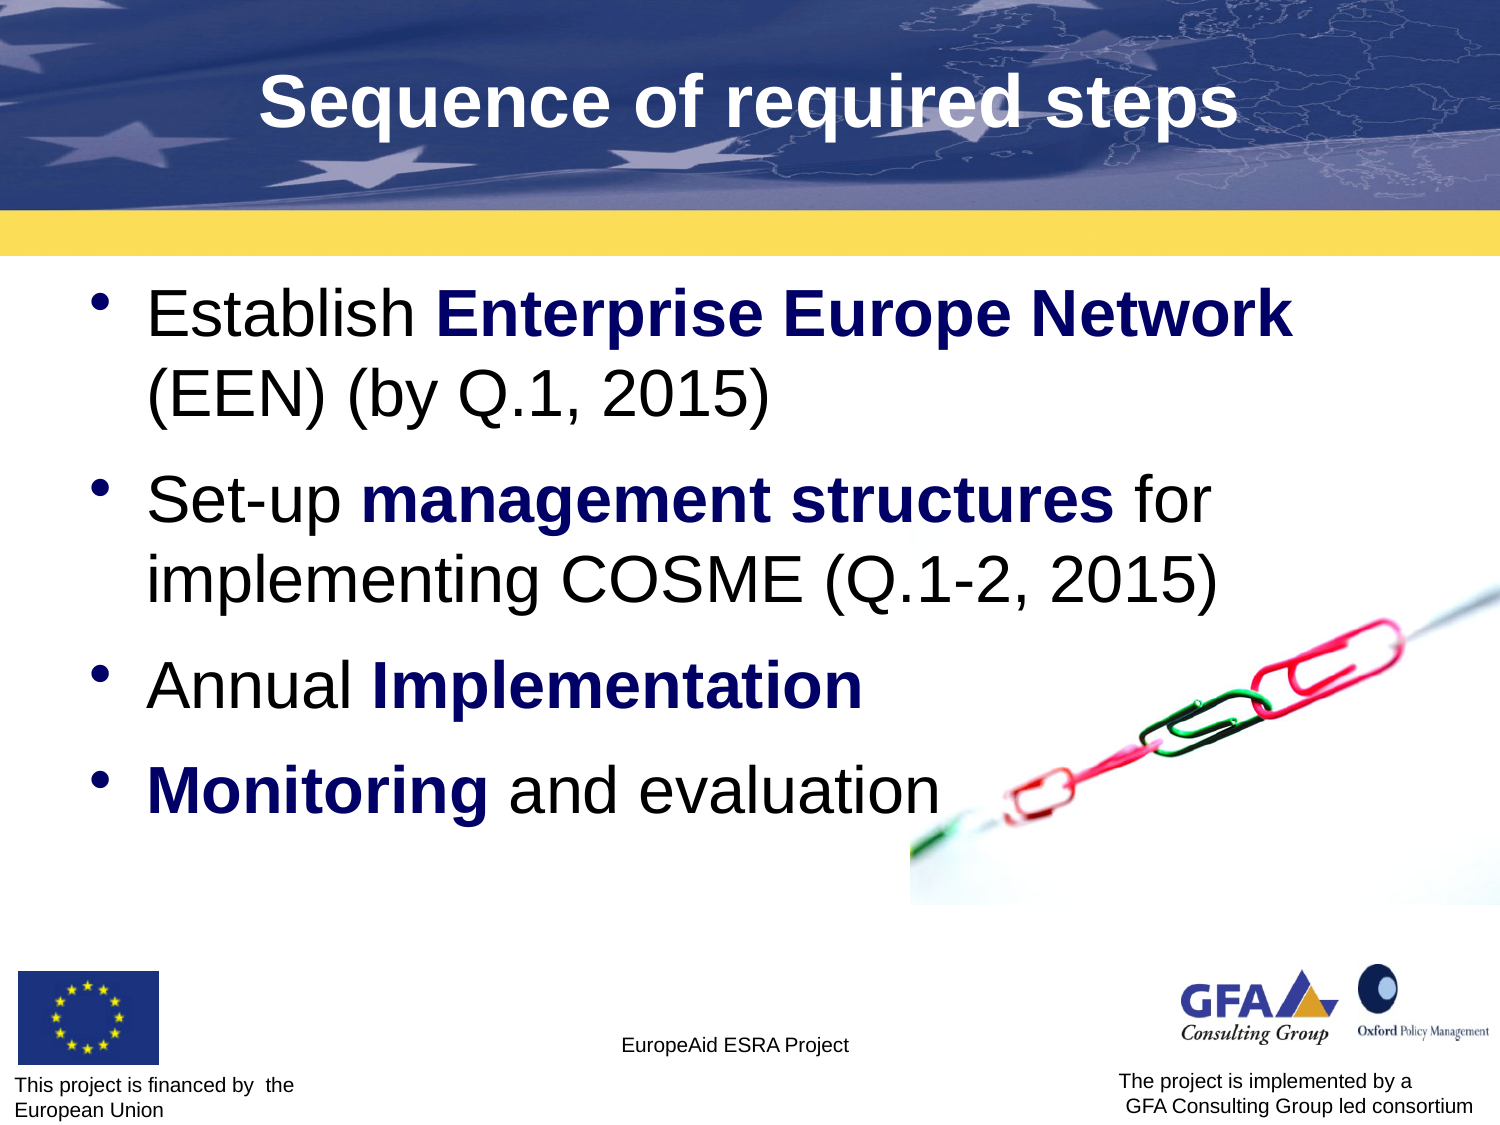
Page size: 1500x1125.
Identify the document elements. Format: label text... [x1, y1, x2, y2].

list Establish Enterprise Europe Network (EEN) (by Q.1, 2015) Set-up management structures for implementing COSME (Q.1-2, 2015) Annual Implementation Monitoring and evaluation [75, 262, 1425, 1005]
picture [18, 971, 159, 1065]
picture [1181, 1005, 1339, 1045]
picture [910, 514, 1500, 906]
picture [0, 0, 1500, 256]
picture [1358, 964, 1489, 1041]
title Sequence of required steps [75, 45, 1425, 233]
